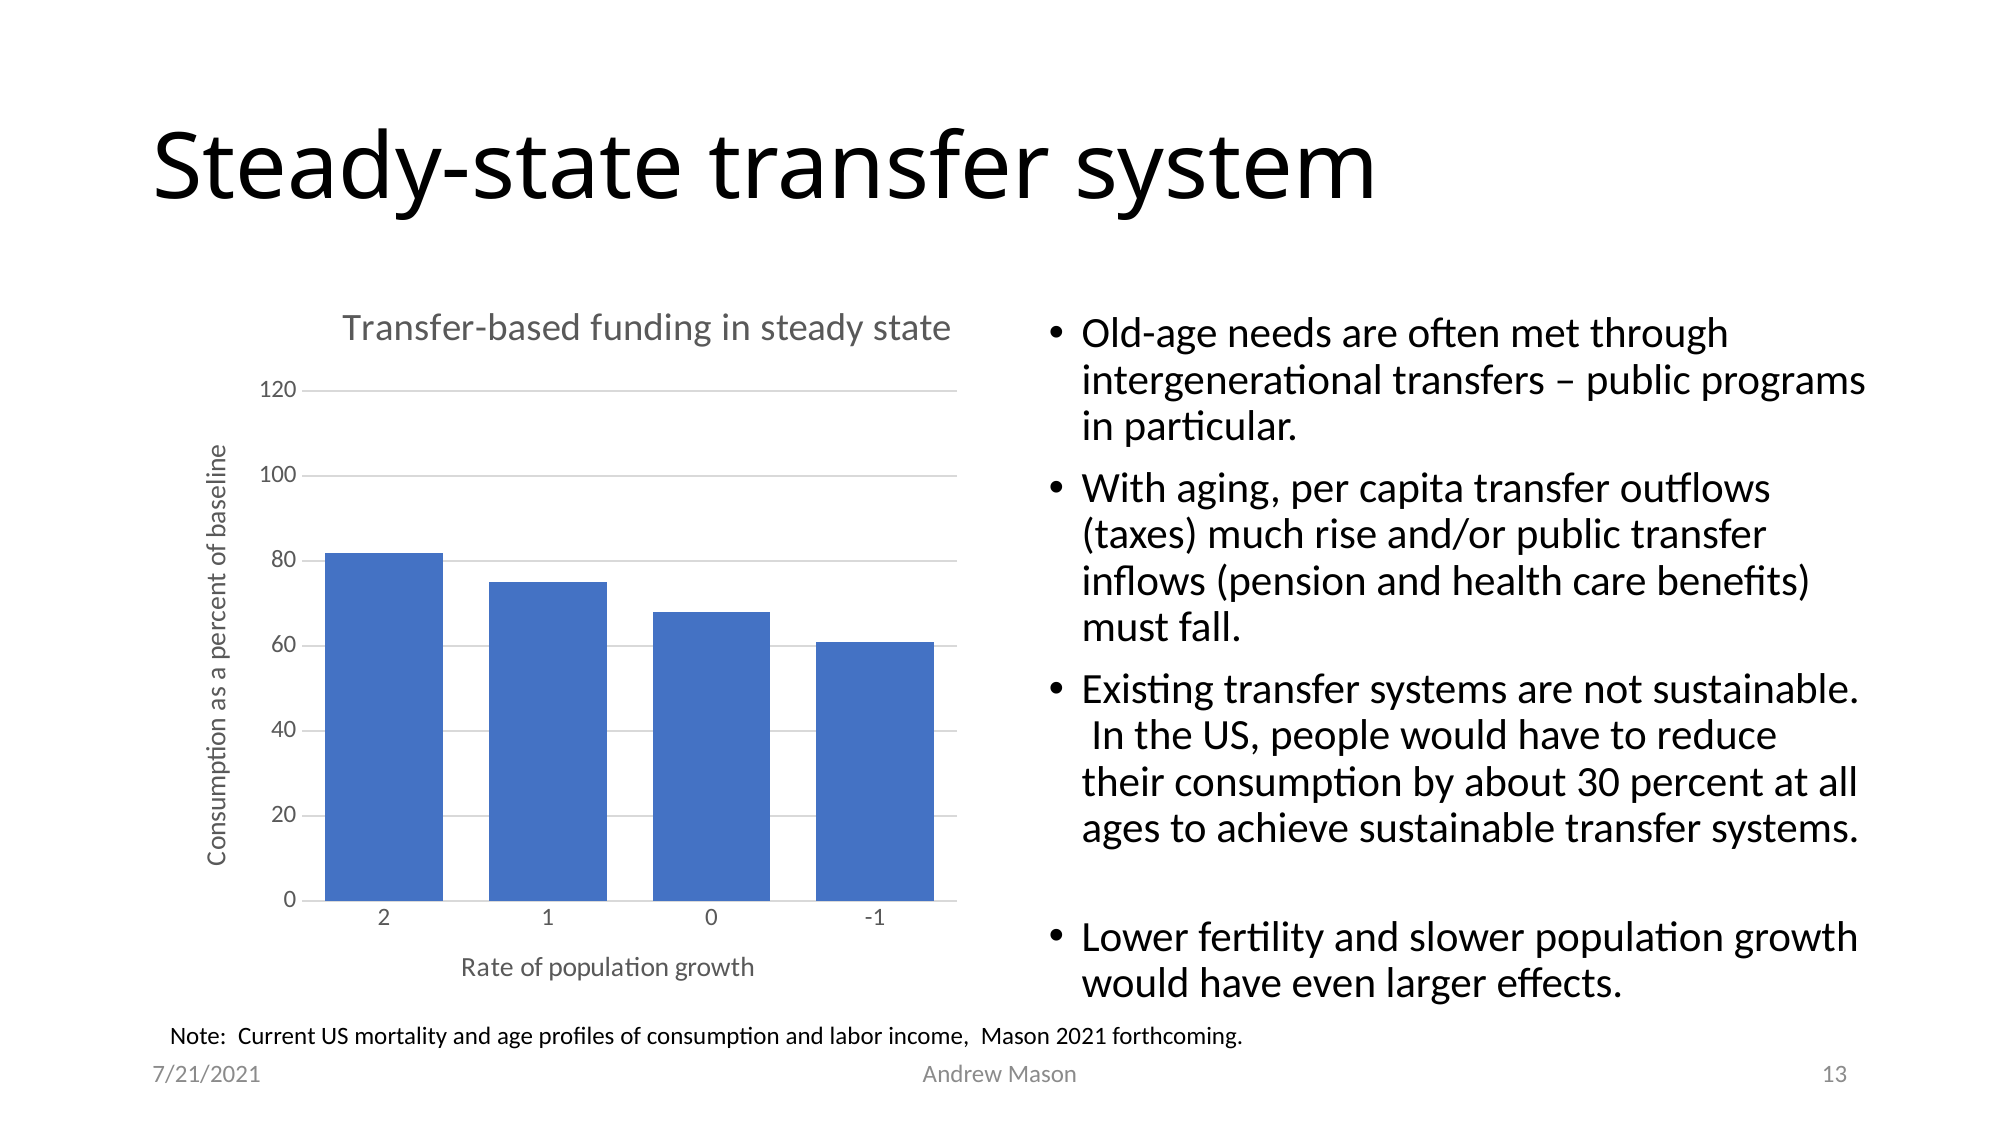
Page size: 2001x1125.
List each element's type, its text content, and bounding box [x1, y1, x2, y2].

footer Andrew Mason [662, 1042, 1338, 1103]
chart [137, 299, 988, 1014]
text_box Note: Current US mortality and age profiles of consumption and labor income, Mason 2021 forthcoming. [155, 1012, 1267, 1058]
slide_number 13 [1412, 1042, 1863, 1103]
title Steady-state transfer system [137, 59, 1863, 278]
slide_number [137, 1042, 588, 1103]
list Old-age needs are often met through intergenerational transfers – public programs in particular. With aging, per capita transfer outflows (taxes) much rise and/or public transfer inflows (pension and health care benefits) must fall. Existing transfer systems are not sustainable. In the US, people would have to reduce their consumption by about 30 percent at all ages to achieve sustainable transfer systems. Lower fertility and slower population growth would have even larger effects. [1033, 303, 1884, 1017]
